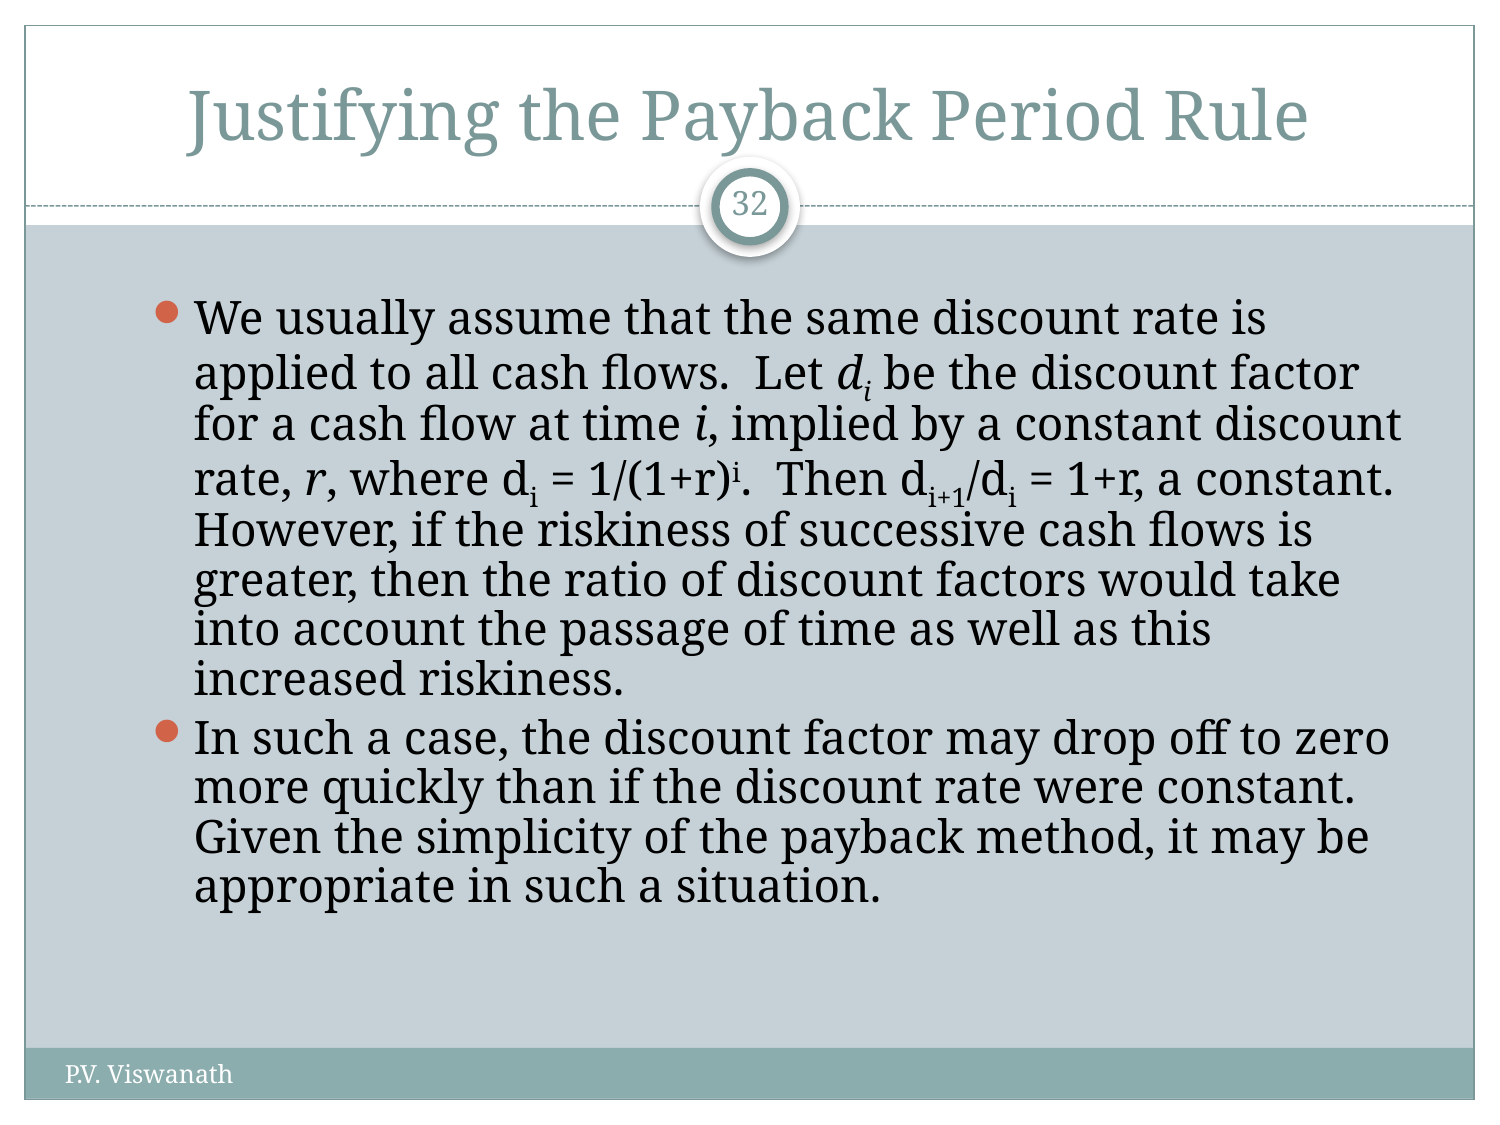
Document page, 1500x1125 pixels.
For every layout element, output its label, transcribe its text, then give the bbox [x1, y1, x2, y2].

slide_number 32 [712, 168, 788, 241]
title Justifying the Payback Period Rule [49, 37, 1450, 162]
list We usually assume that the same discount rate is applied to all cash flows. Let di be the discount factor for a cash flow at time i, implied by a constant discount rate, r, where di = 1/(1+r)i. Then di+1/di = 1+r, a constant. However, if the riskiness of successive cash flows is greater, then the ratio of discount factors would take into account the passage of time as well as this increased riskiness. In such a case, the discount factor may drop off to zero more quickly than if the discount rate were constant. Given the simplicity of the payback method, it may be appropriate in such a situation. [137, 287, 1443, 925]
footer P.V. Viswanath [50, 1051, 638, 1112]
